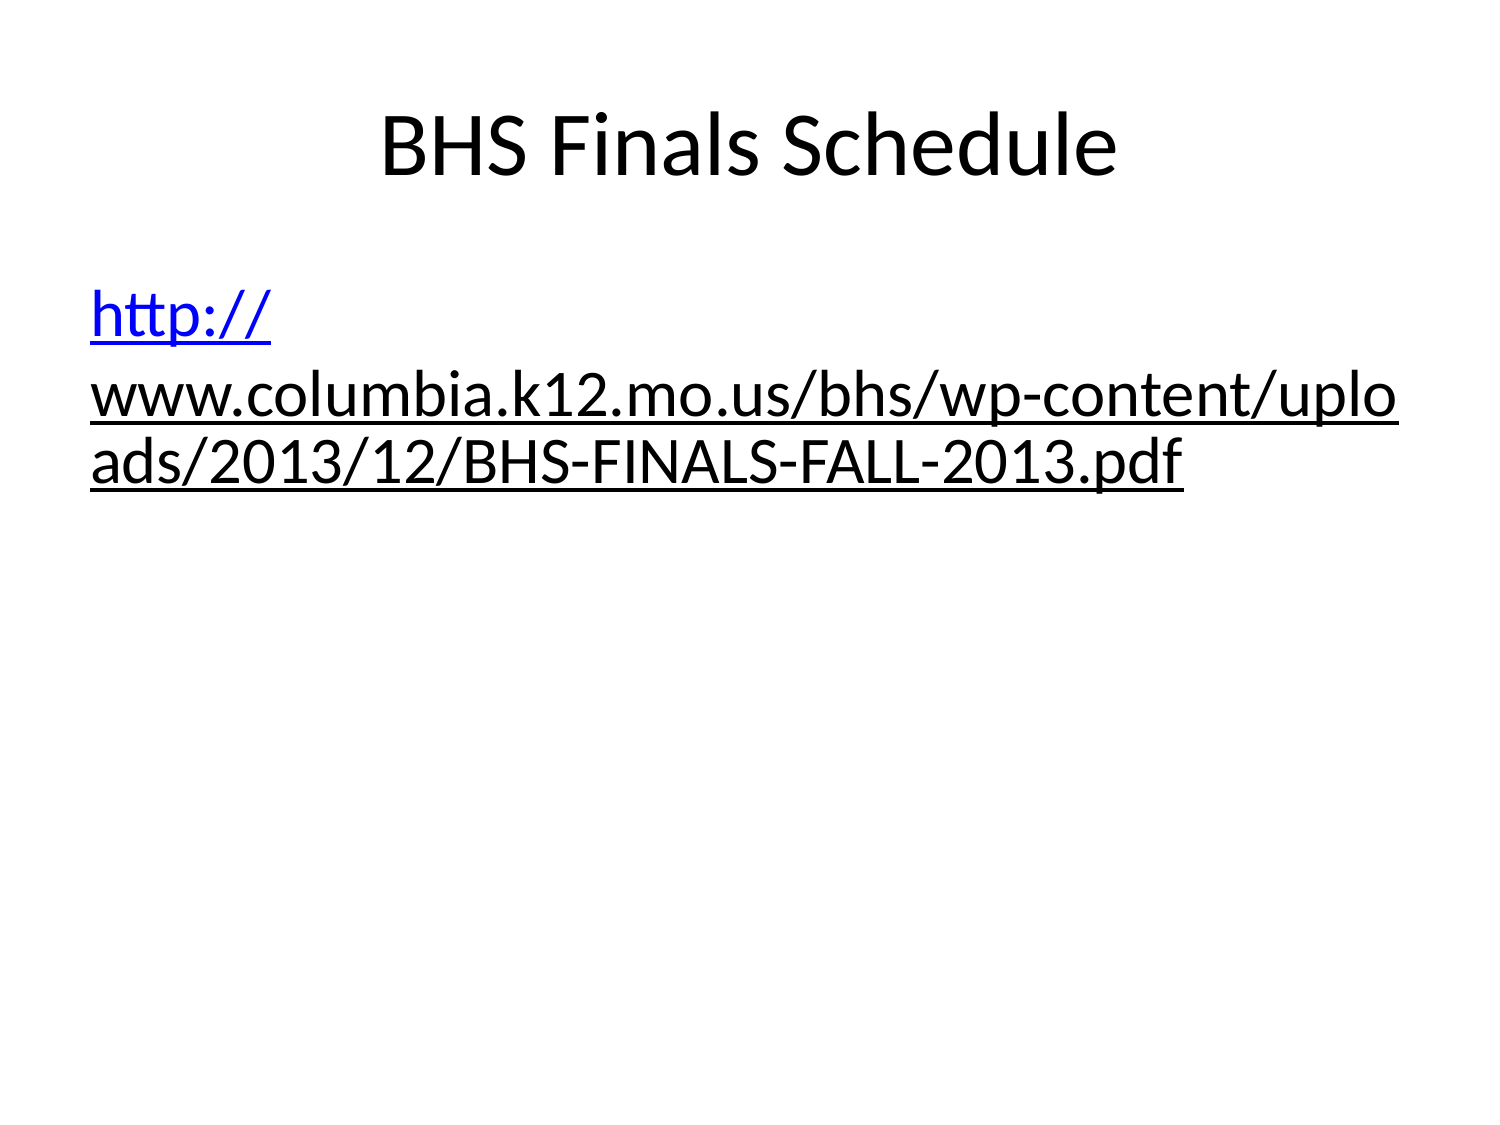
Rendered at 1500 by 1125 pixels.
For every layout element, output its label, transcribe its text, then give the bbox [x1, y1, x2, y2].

title BHS Finals Schedule [75, 45, 1425, 233]
list http://www.columbia.k12.mo.us/bhs/wp-content/uploads/2013/12/BHS-FINALS-FALL-2013.pdf [75, 262, 1425, 1005]
